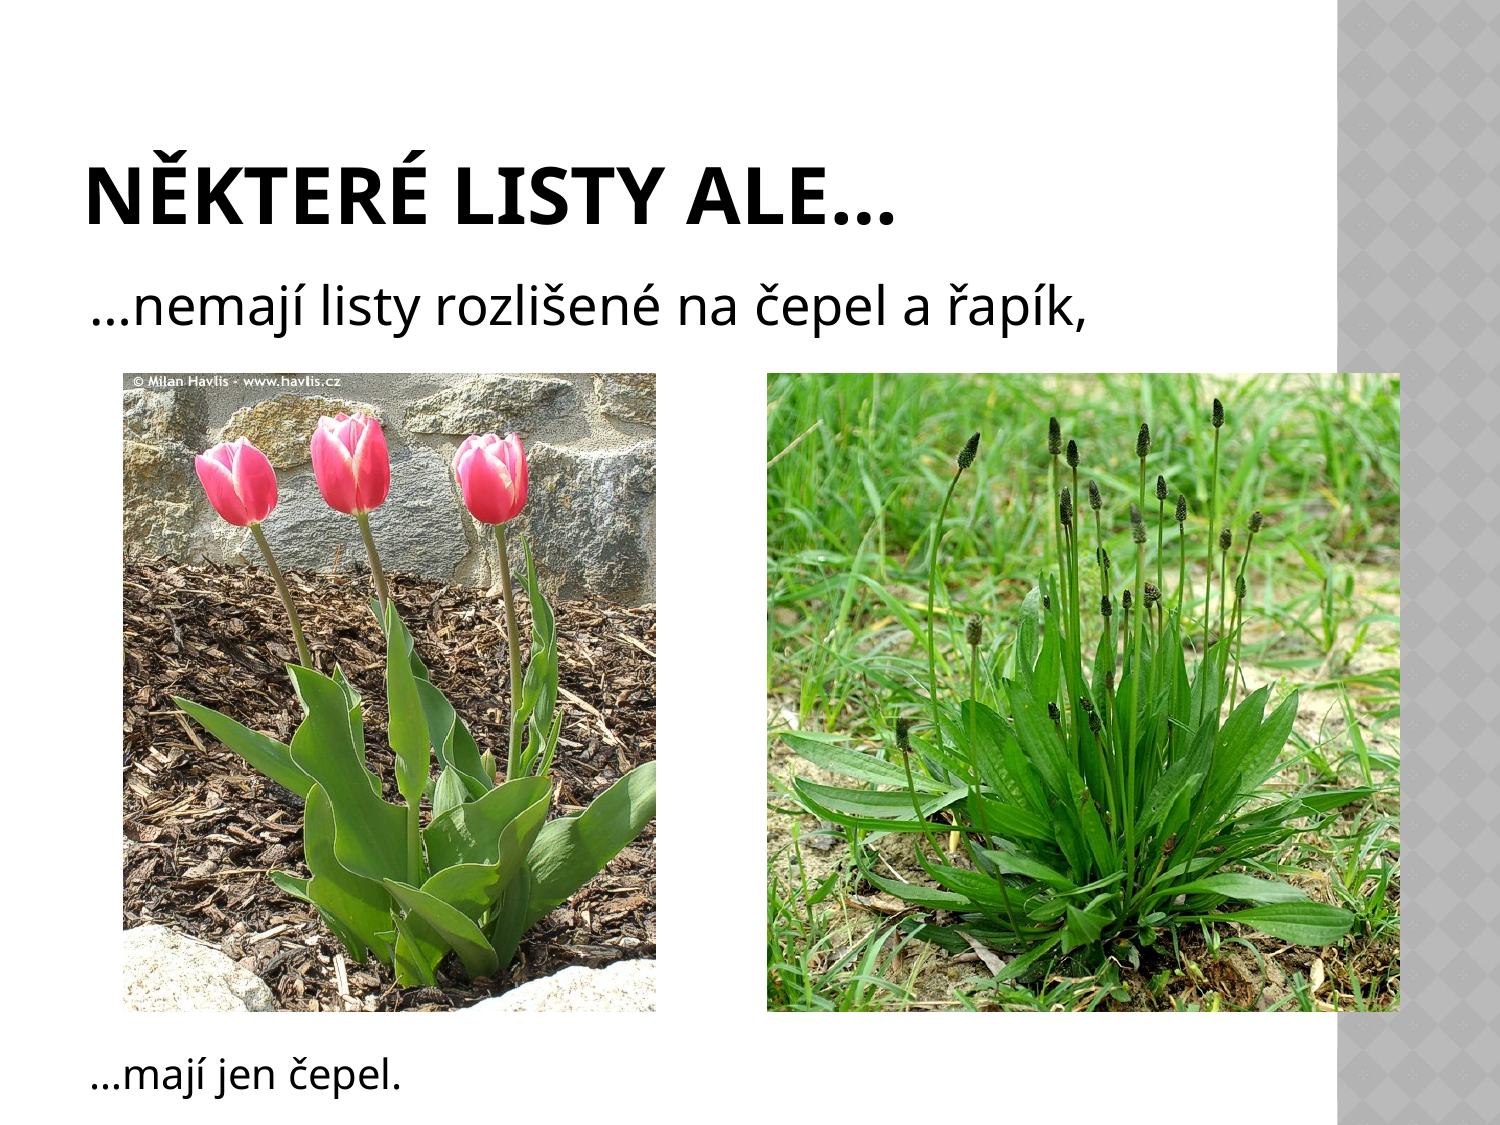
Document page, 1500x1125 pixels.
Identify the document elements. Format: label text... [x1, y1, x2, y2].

list …nemají listy rozlišené na čepel a řapík, …mají jen čepel. [75, 264, 1263, 1106]
picture [123, 373, 656, 1012]
picture [767, 373, 1401, 1012]
title Některé listy ALE… [75, 52, 1263, 240]
